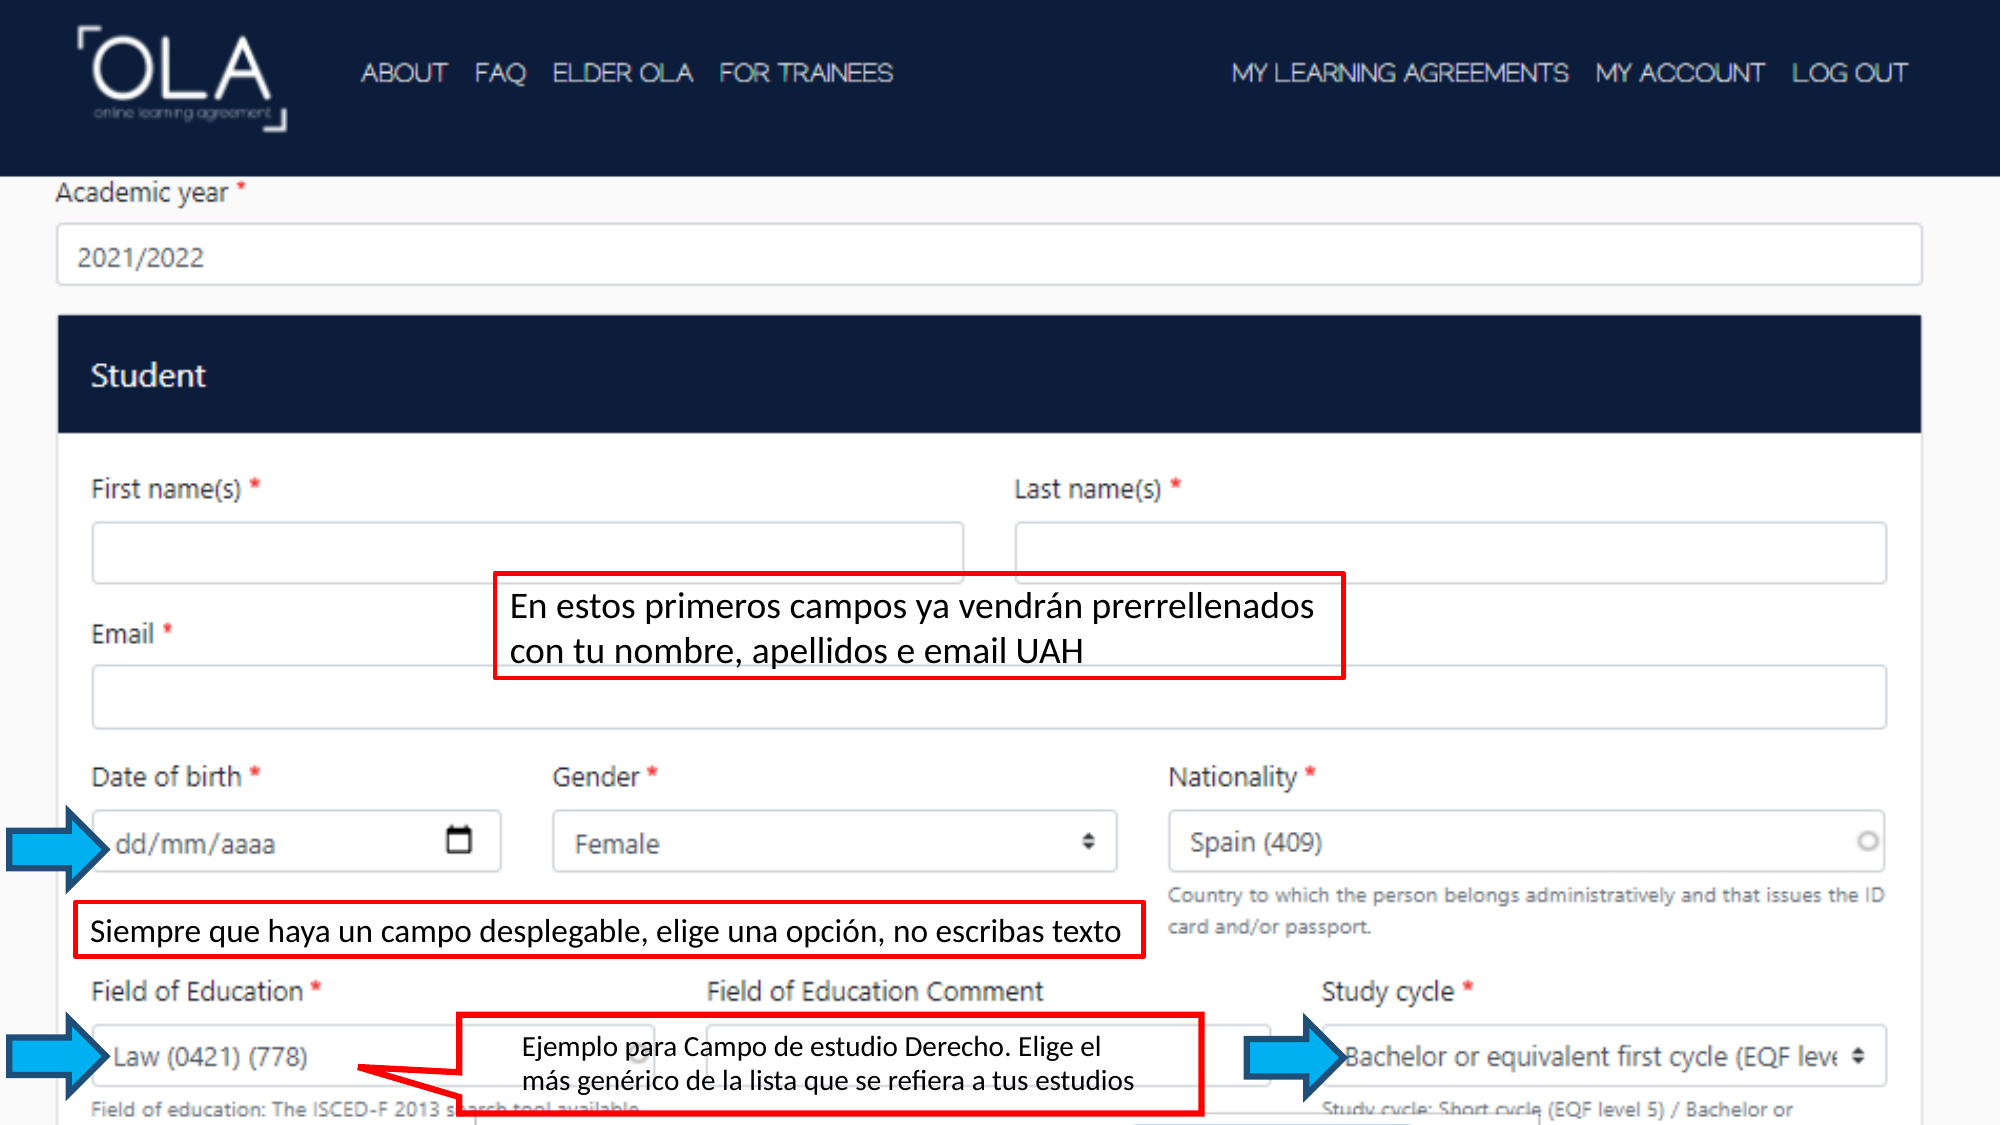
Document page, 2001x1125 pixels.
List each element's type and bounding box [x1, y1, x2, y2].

picture [0, 0, 2000, 1125]
text_box [459, 1014, 1202, 1114]
